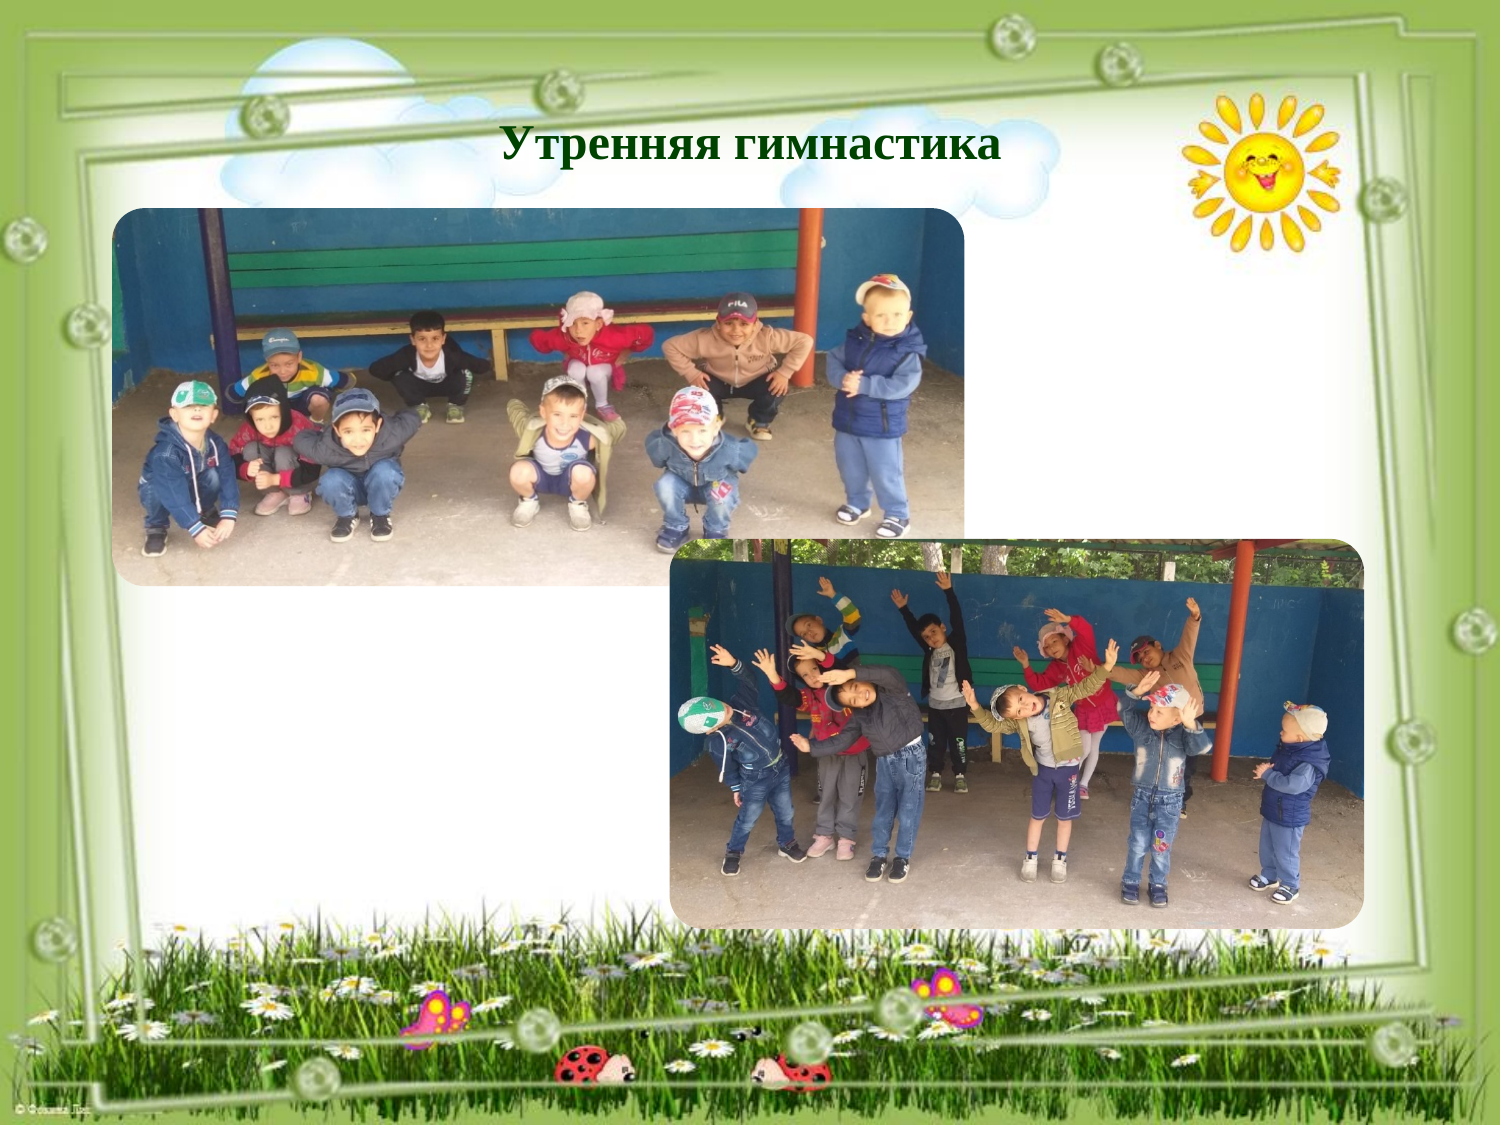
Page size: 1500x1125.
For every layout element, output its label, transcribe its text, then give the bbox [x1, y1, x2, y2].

title Утренняя гимнастика [75, 101, 1425, 233]
picture [0, 0, 1500, 1125]
